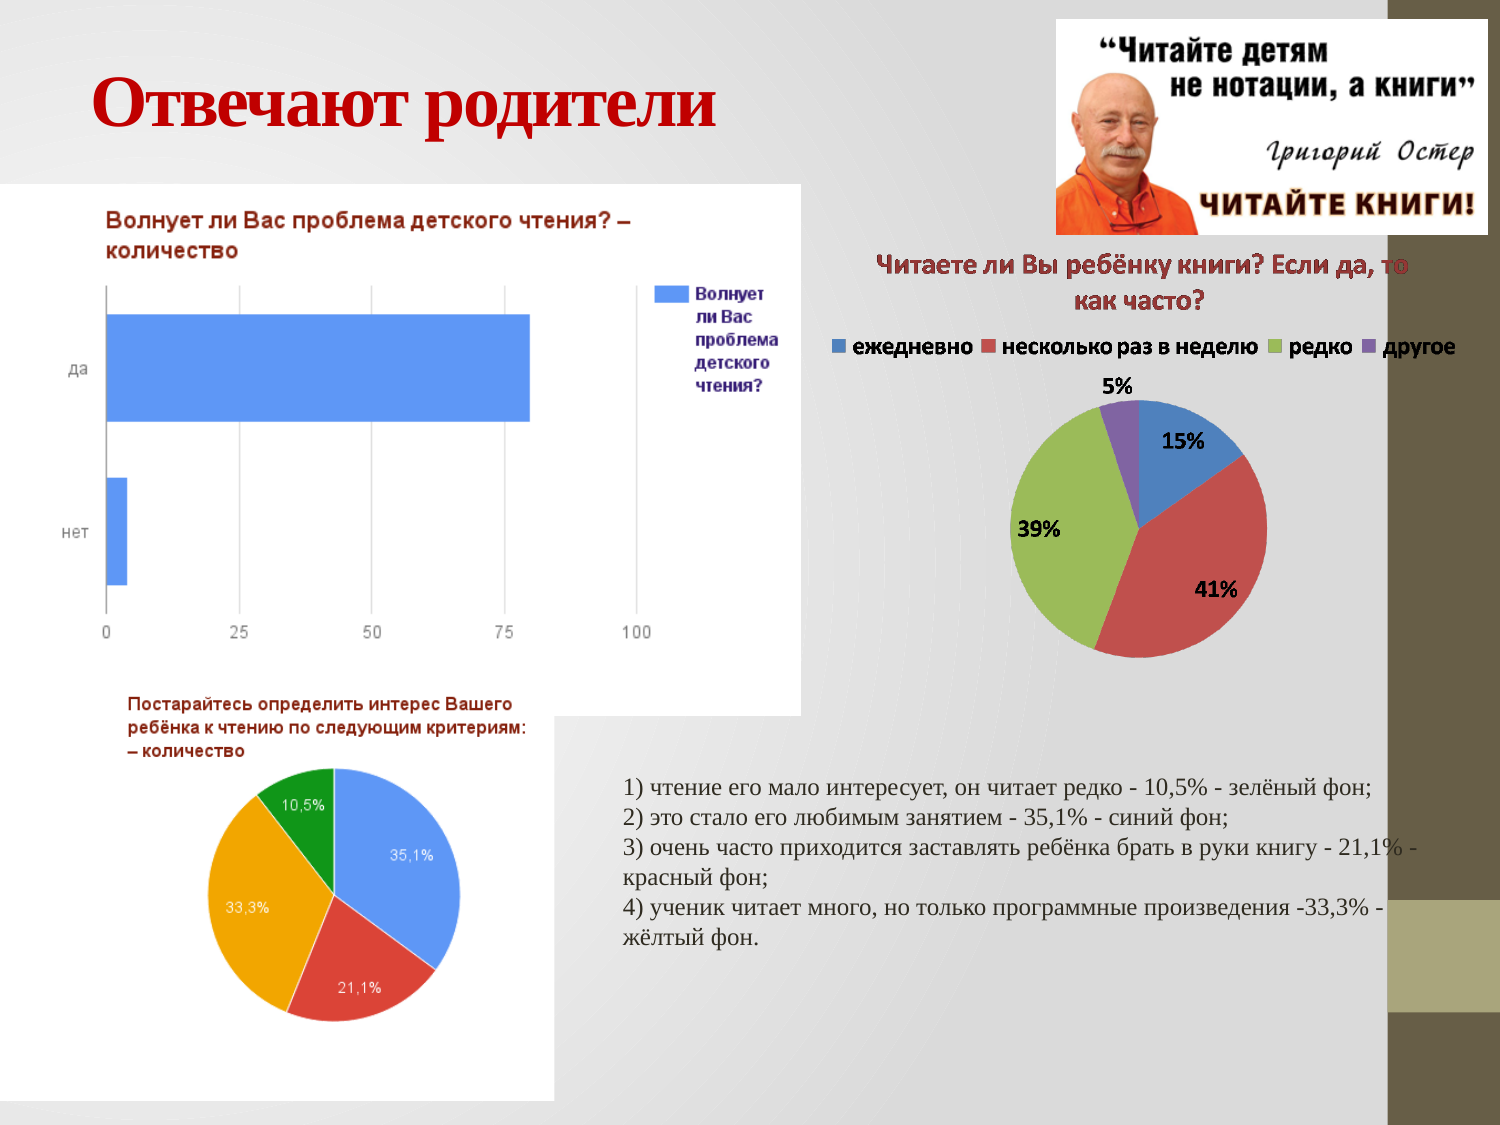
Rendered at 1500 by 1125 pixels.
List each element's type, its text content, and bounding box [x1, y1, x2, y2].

text_box 1) чтение его мало интересует, он читает редко - 10,5% - зелёный фон; 2) это стало его любимым занятием - 35,1% - синий фон; 3) очень часто приходится заставлять ребёнка брать в руки книгу - 21,1% - красный фон; 4) ученик читает много, но только программные произведения -33,3% - жёлтый фон. [608, 763, 1471, 958]
picture [784, 18, 1492, 693]
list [0, 183, 802, 717]
picture [0, 687, 555, 1101]
title Отвечают родители [75, 45, 1053, 149]
